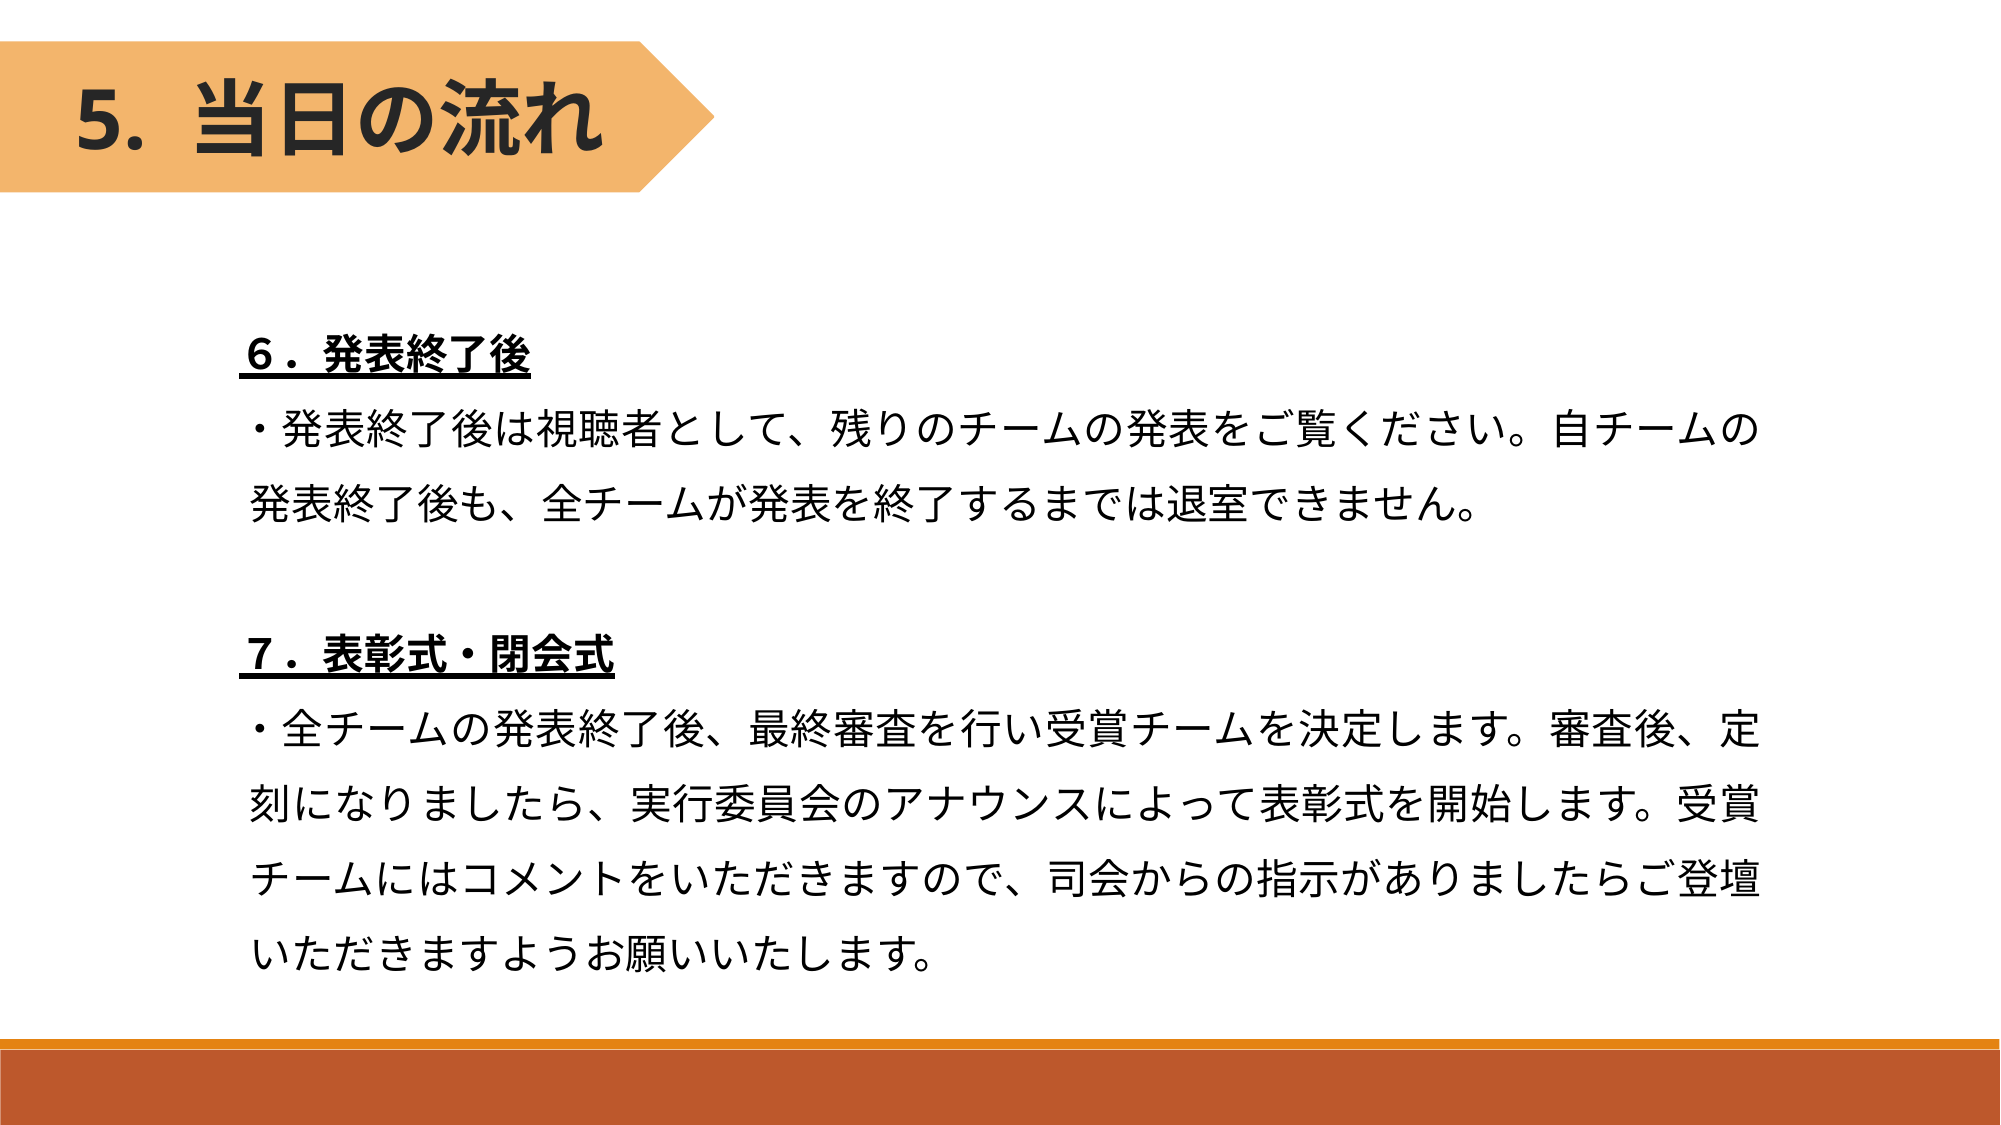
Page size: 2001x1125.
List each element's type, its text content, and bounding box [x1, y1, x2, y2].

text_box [0, 42, 714, 192]
text_box ６．発表終了後 ・発表終了後は視聴者として、残りのチームの発表をご覧ください。自チームの発表終了後も、全チームが発表を終了するまでは退室できません。 ７．表彰式・閉会式 ・全チームの発表終了後、最終審査を行い受賞チームを決定します。審査後、定刻になりましたら、実行委員会のアナウンスによって表彰式を開始します。受賞チームにはコメントをいただきますので、司会からの指示がありましたらご登壇いただきますようお願いいたします。 [224, 295, 1776, 985]
